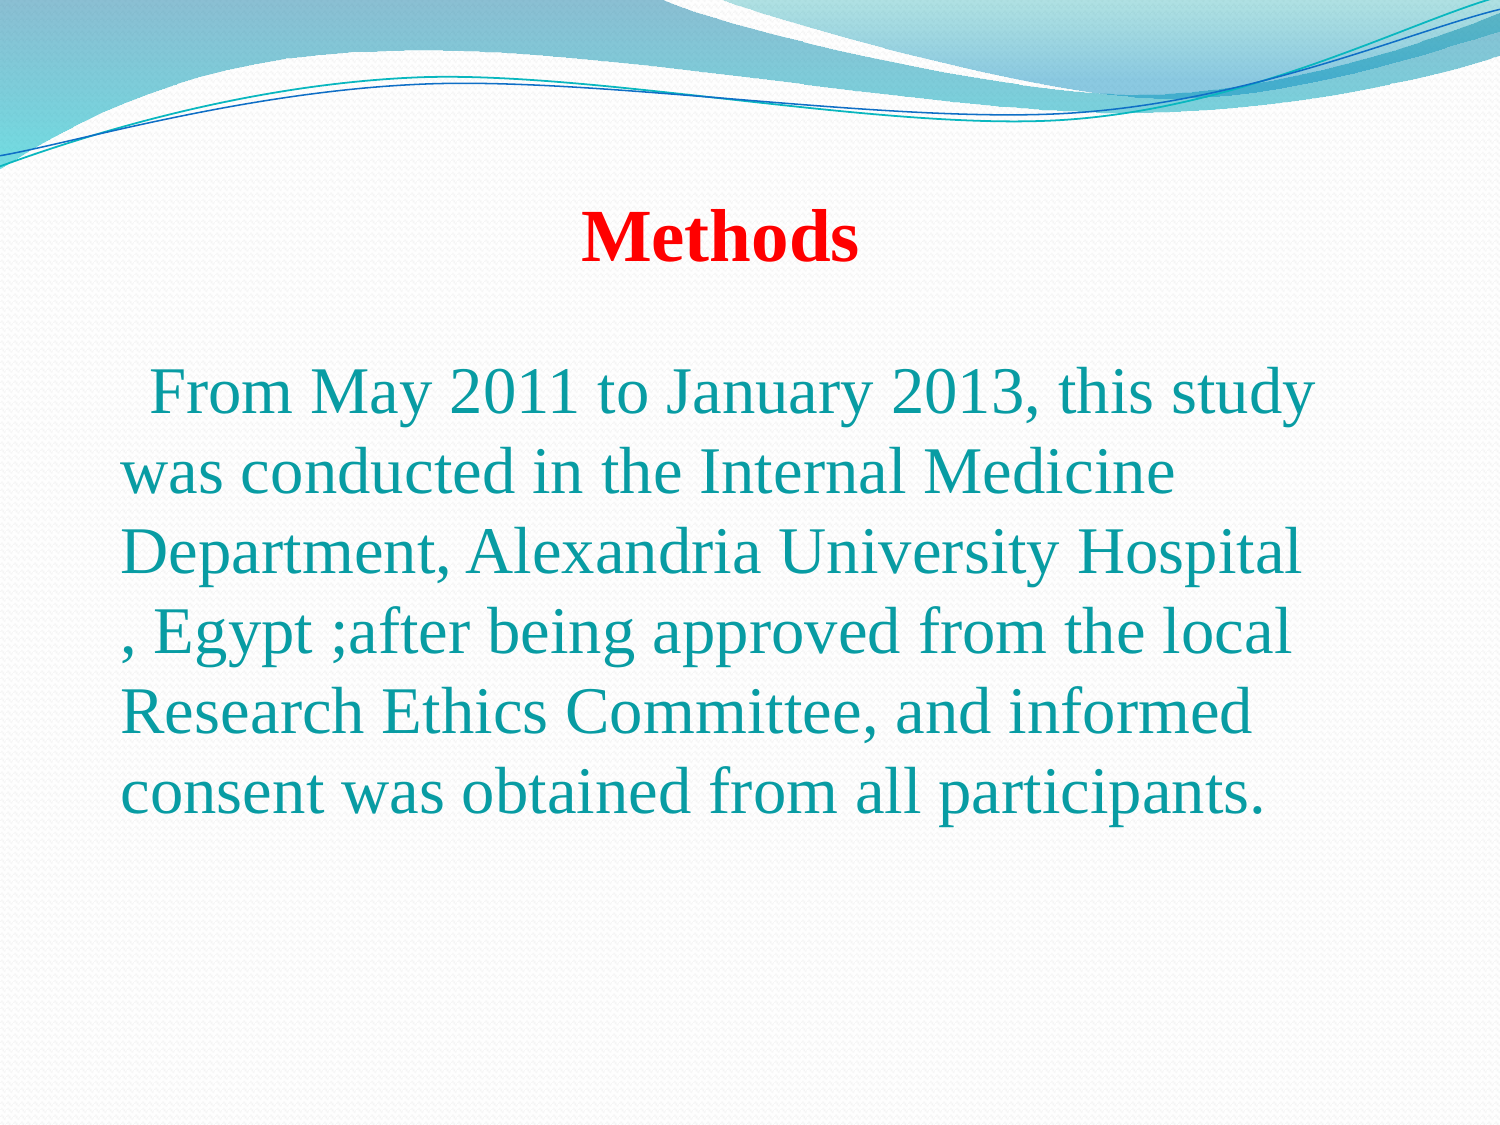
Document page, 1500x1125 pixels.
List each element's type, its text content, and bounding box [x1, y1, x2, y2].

text_box Methods From May 2011 to January 2013, this study was conducted in the Internal Medicine Department, Alexandria University Hospital , Egypt ;after being approved from the local Research Ethics Committee, and informed consent was obtained from all participants. [105, 179, 1336, 834]
